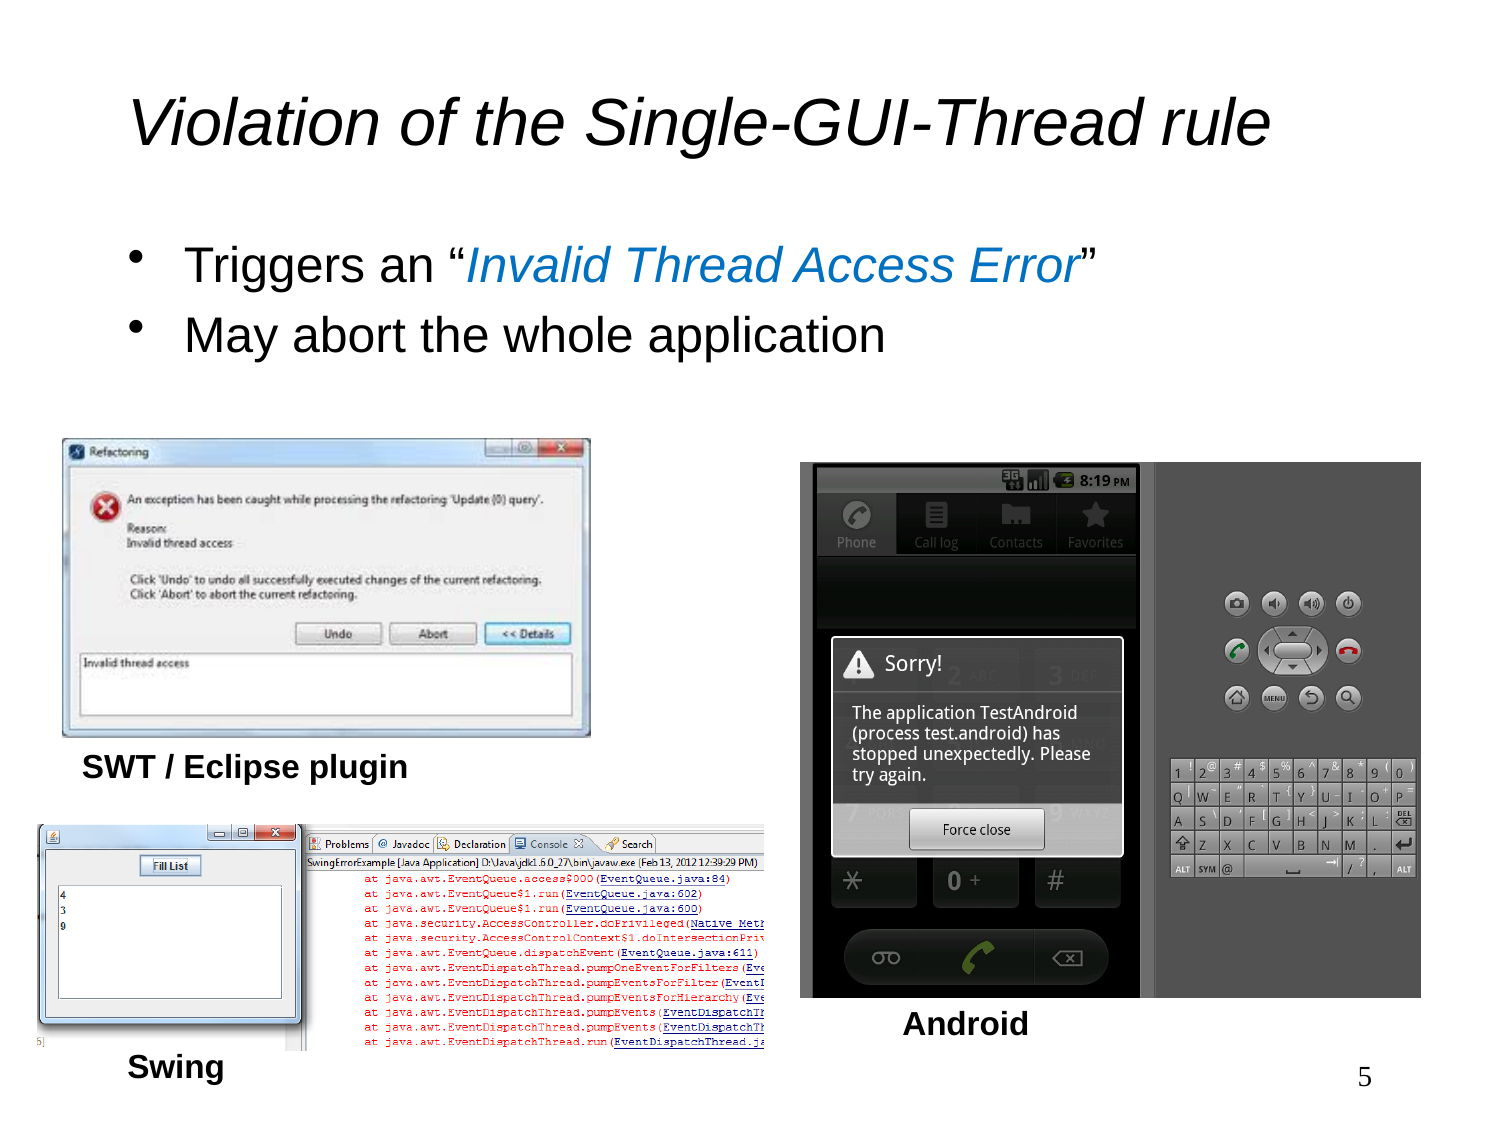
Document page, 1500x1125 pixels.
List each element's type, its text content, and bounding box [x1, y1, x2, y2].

text_box SWT / Eclipse plugin [67, 747, 467, 793]
picture [37, 824, 765, 1051]
title Violation of the Single-GUI-Thread rule [112, 24, 1388, 213]
list Triggers an “Invalid Thread Access Error” May abort the whole application [112, 224, 1388, 963]
slide_number 5 [1074, 1049, 1388, 1125]
picture [62, 438, 592, 738]
text_box Android [887, 1006, 1288, 1050]
picture [799, 462, 1422, 999]
text_box Swing [112, 1060, 513, 1093]
